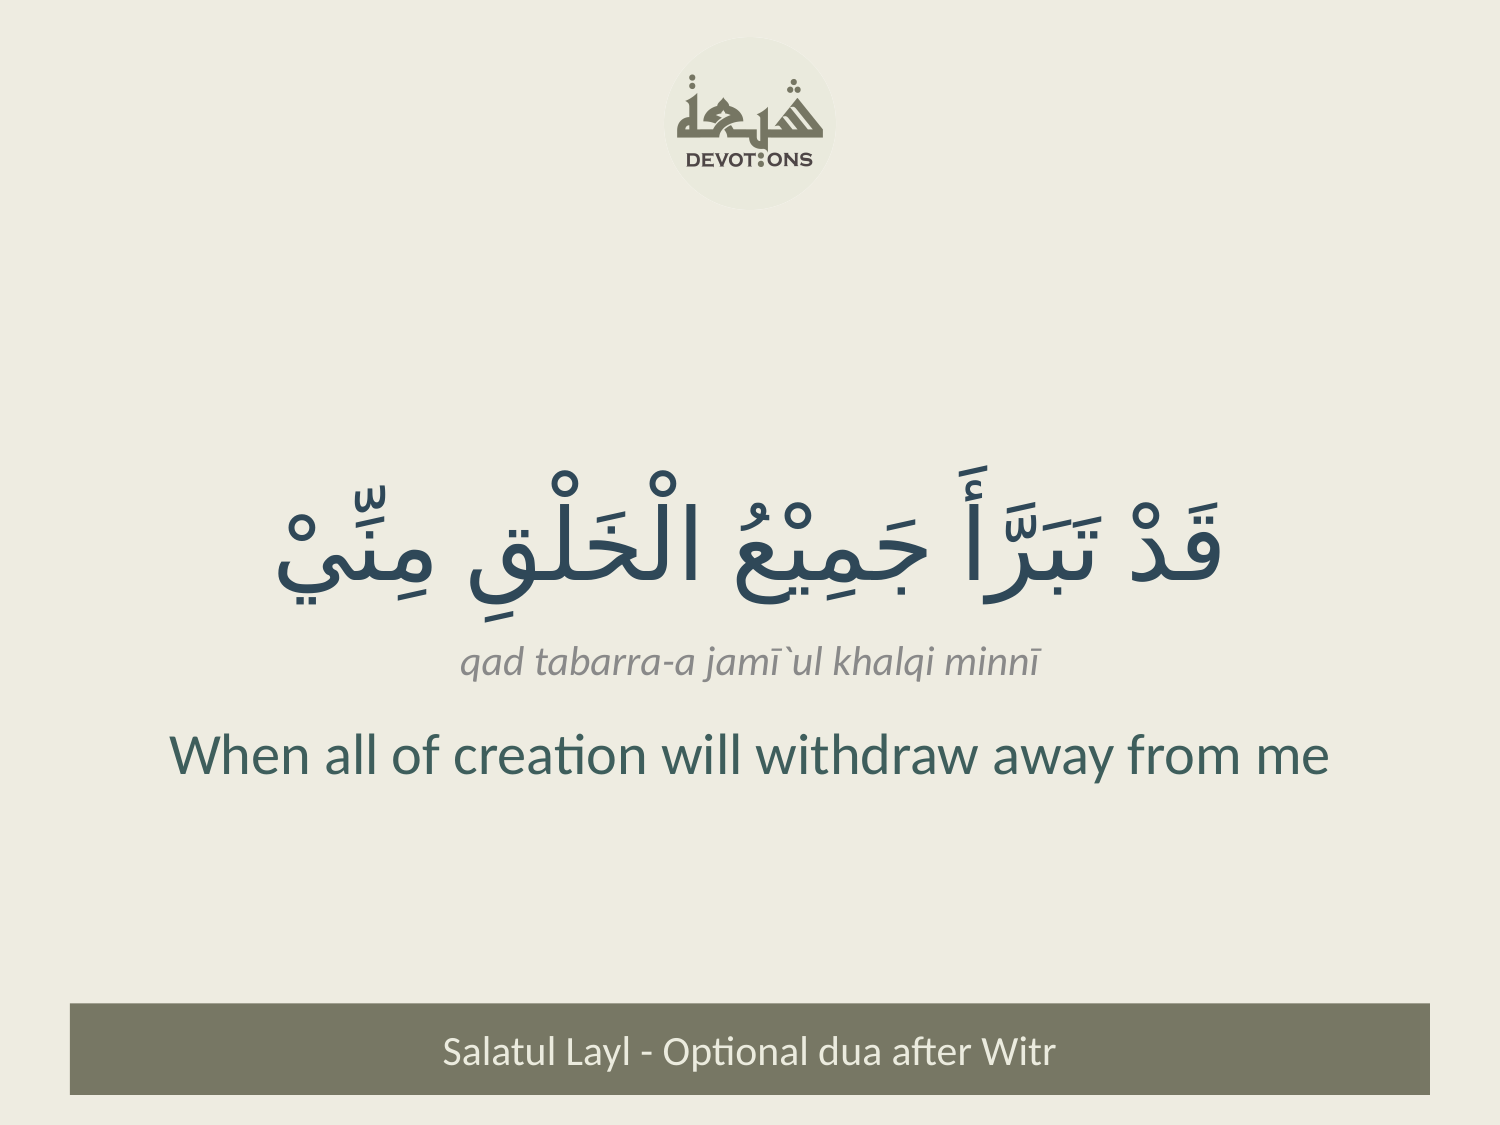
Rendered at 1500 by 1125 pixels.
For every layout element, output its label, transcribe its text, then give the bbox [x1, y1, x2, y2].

list Salatul Layl - Optional dua after Witr [69, 1003, 1430, 1095]
picture [656, 29, 844, 203]
list قَدْ تَبَرَّأَ جَمِيْعُ الْخَلْقِ مِنِّيْ qad tabarra-a jamī`ul khalqi minnī When all of creation will withdraw away from me [69, 203, 1430, 1003]
